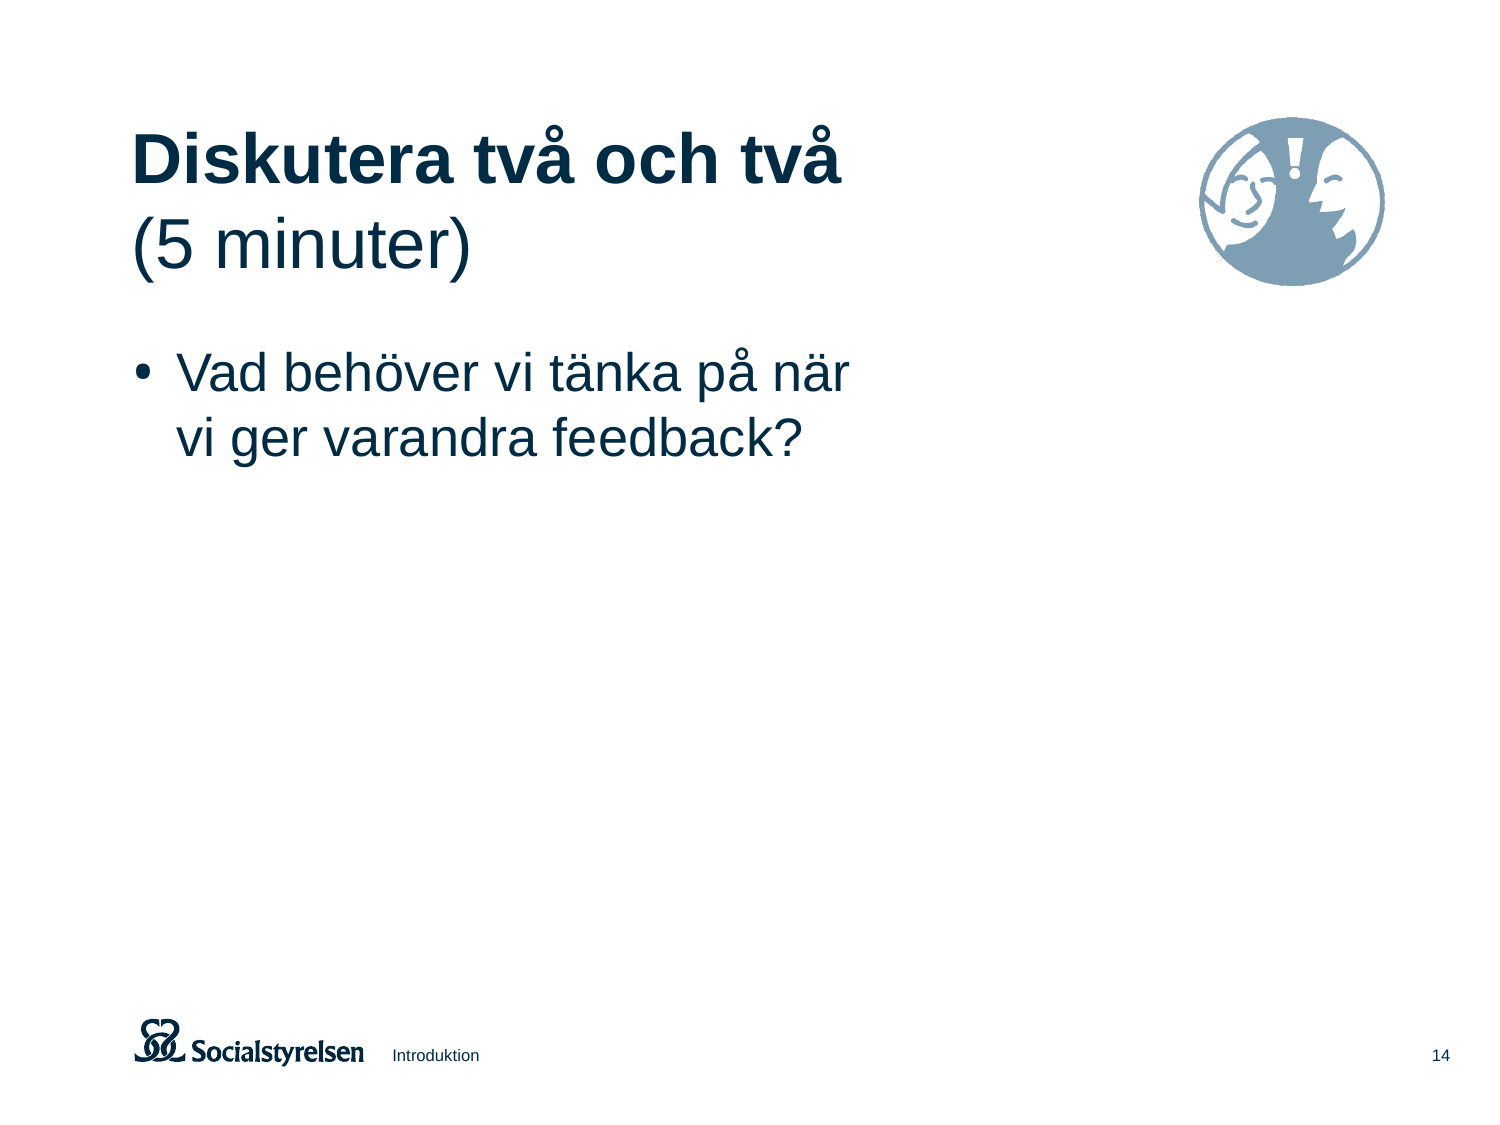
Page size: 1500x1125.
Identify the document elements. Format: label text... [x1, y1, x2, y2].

footer Introduktion [392, 1032, 1101, 1077]
picture [1199, 117, 1385, 287]
list Vad behöver vi tänka på när vi ger varandra feedback? [131, 337, 1274, 947]
slide_number 14 [1379, 1032, 1451, 1077]
title Diskutera två och två (5 minuter) [131, 112, 1273, 326]
